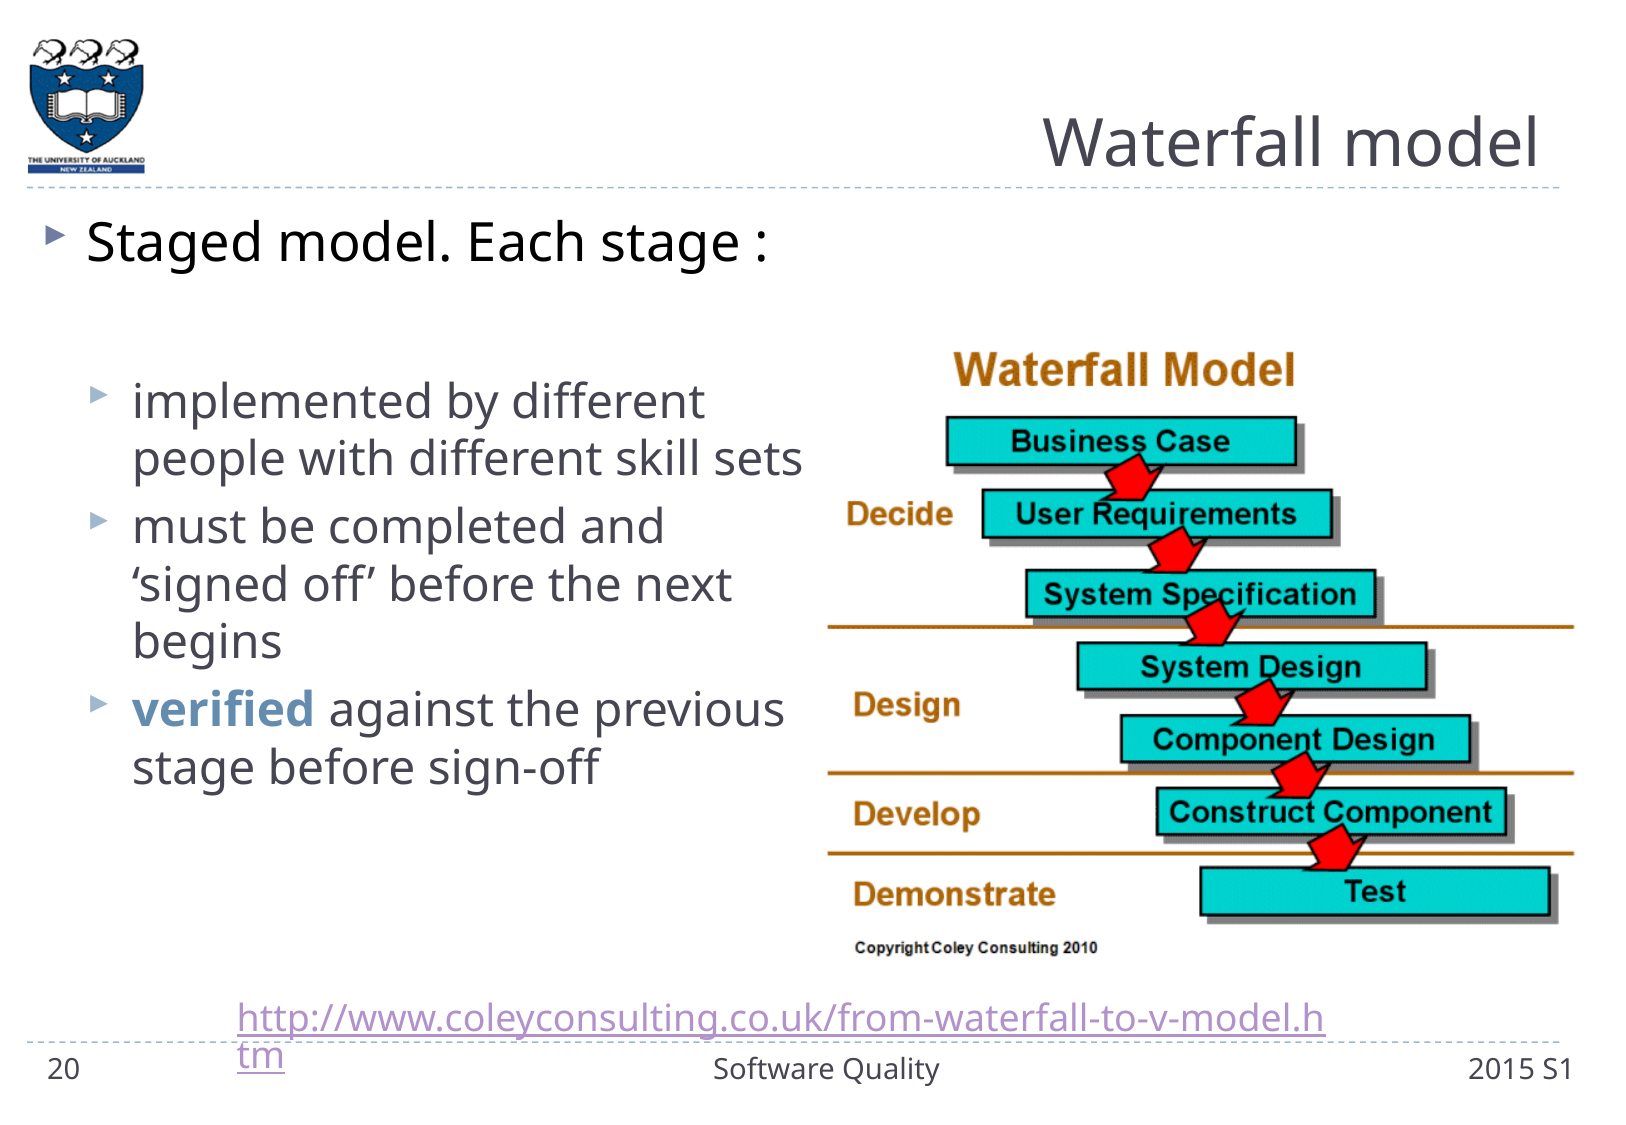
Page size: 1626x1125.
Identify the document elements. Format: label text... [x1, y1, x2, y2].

picture [823, 326, 1575, 962]
picture [27, 37, 146, 175]
footer Software Quality [515, 1052, 1138, 1103]
list Staged model. Each stage : implemented by different people with different skill sets must be completed and ‘signed off’ before the next begins verified against the previous stage before sign-off [27, 200, 825, 962]
slide_number 20 [32, 1042, 385, 1103]
slide_number 2015 S1 [1183, 1042, 1591, 1103]
title Waterfall model [172, 24, 1557, 188]
text_box http://www.coleyconsulting.co.uk/from-waterfall-to-v-model.htm [221, 986, 1344, 1052]
